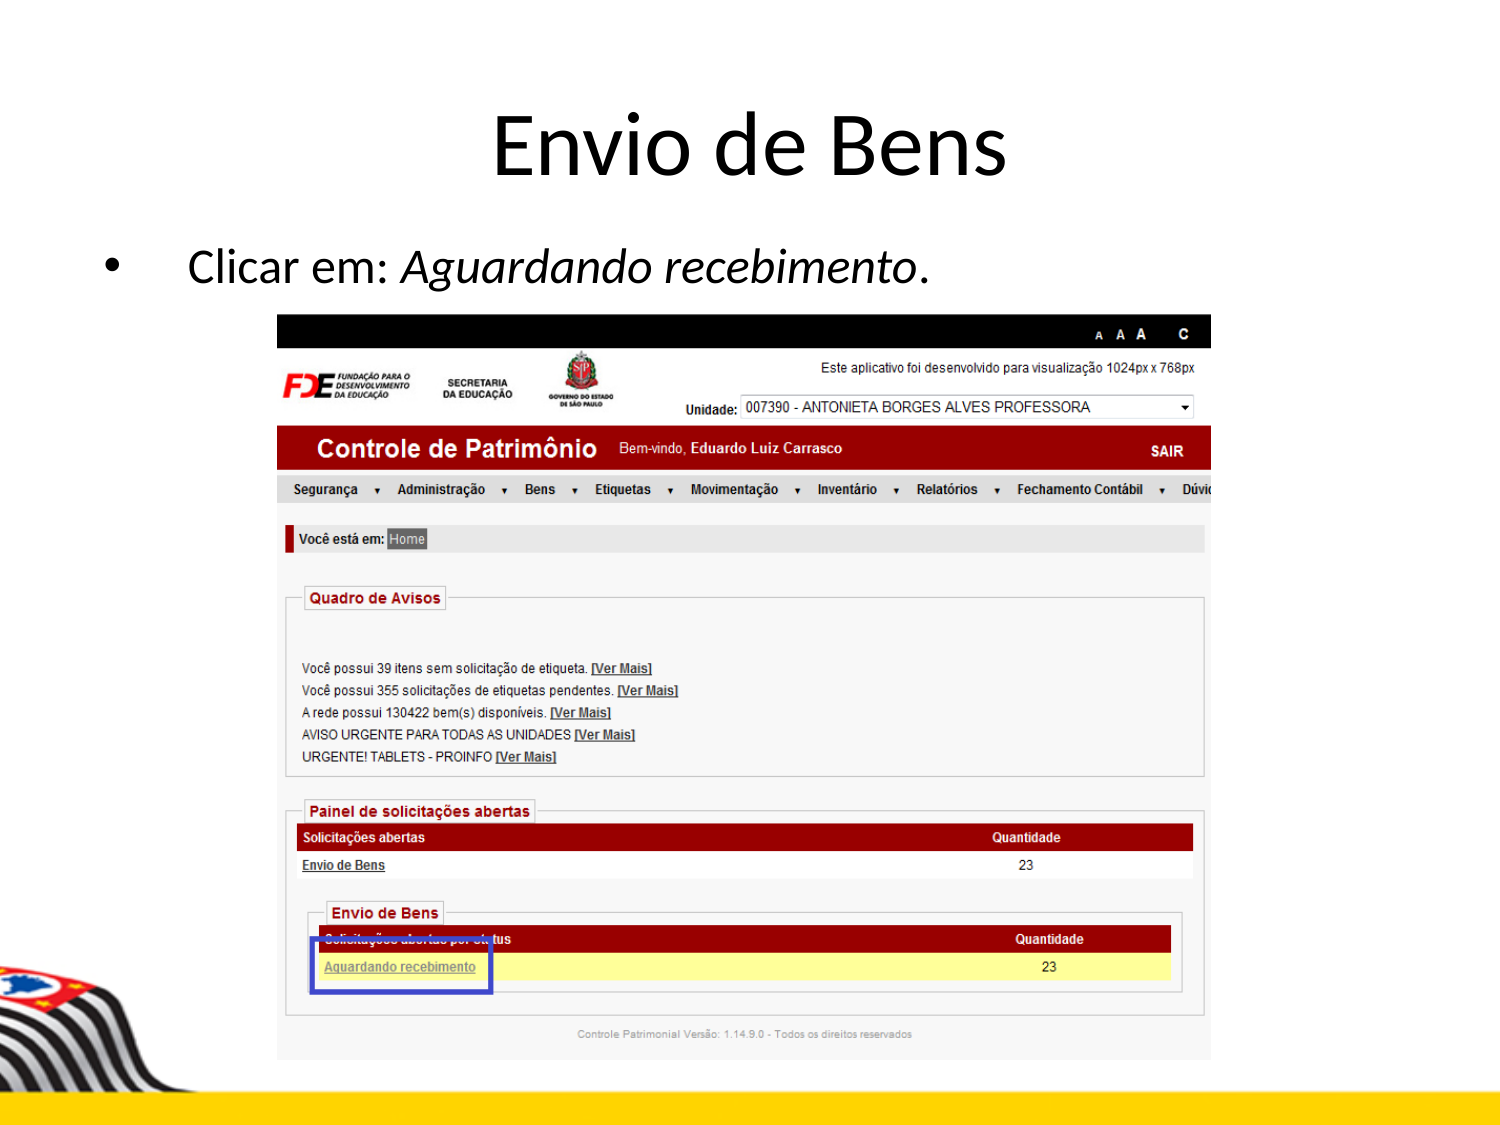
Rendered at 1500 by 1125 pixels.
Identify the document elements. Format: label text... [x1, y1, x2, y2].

title Envio de Bens [75, 45, 1425, 233]
list Clicar em: Aguardando recebimento. [88, 196, 1439, 892]
picture [0, 314, 1500, 1125]
